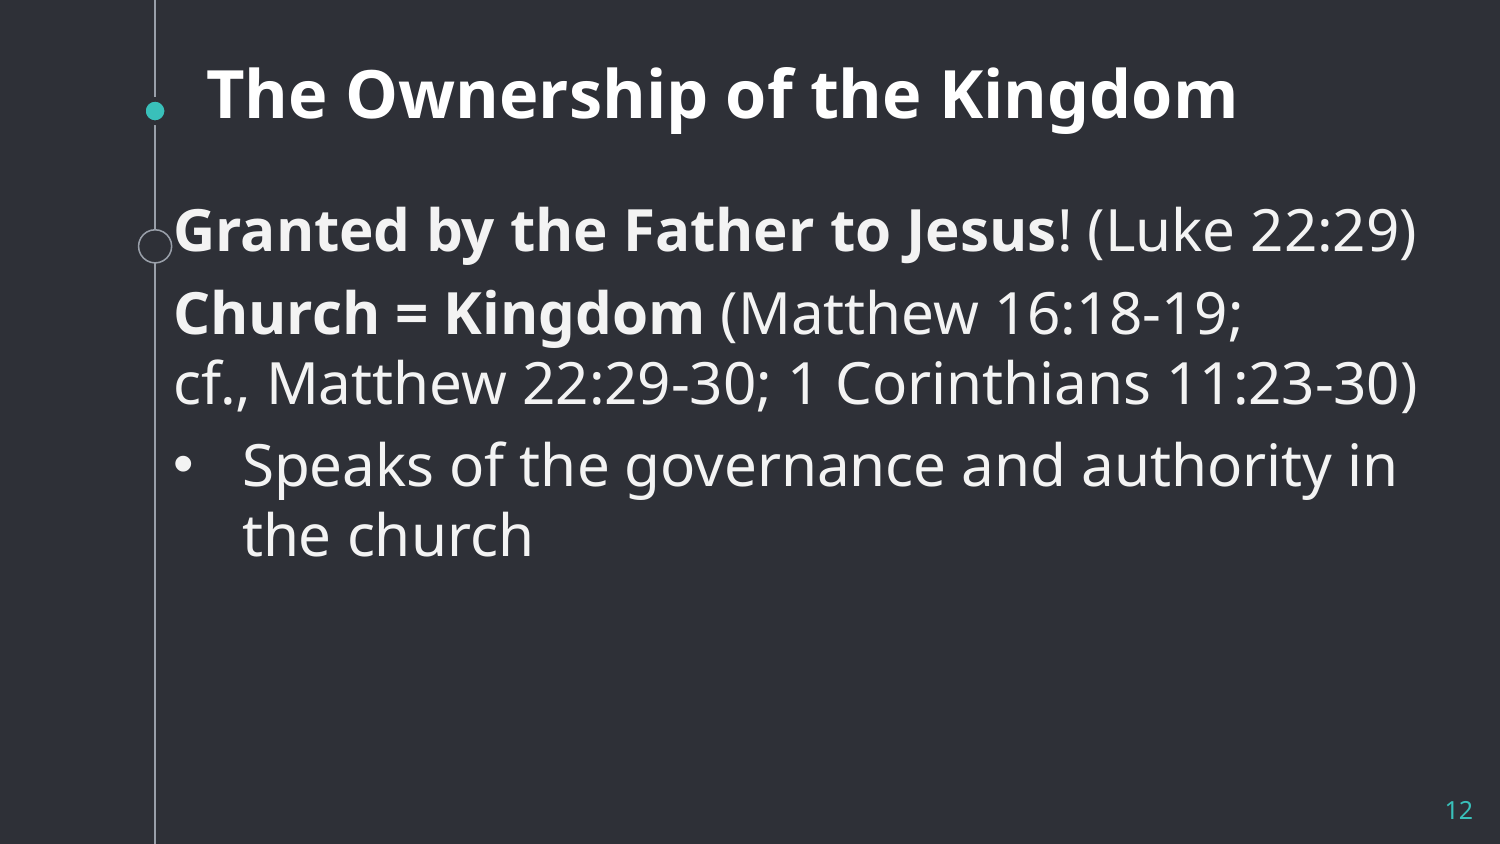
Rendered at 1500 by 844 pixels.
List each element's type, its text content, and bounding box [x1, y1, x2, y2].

list Granted by the Father to Jesus! (Luke 22:29) Church = Kingdom (Matthew 16:18-19; cf., Matthew 22:29-30; 1 Corinthians 11:23-30) Speaks of the governance and authority in the church [152, 178, 1500, 790]
slide_number 12 [1398, 779, 1489, 832]
title The Ownership of the Kingdom [191, 54, 1317, 147]
